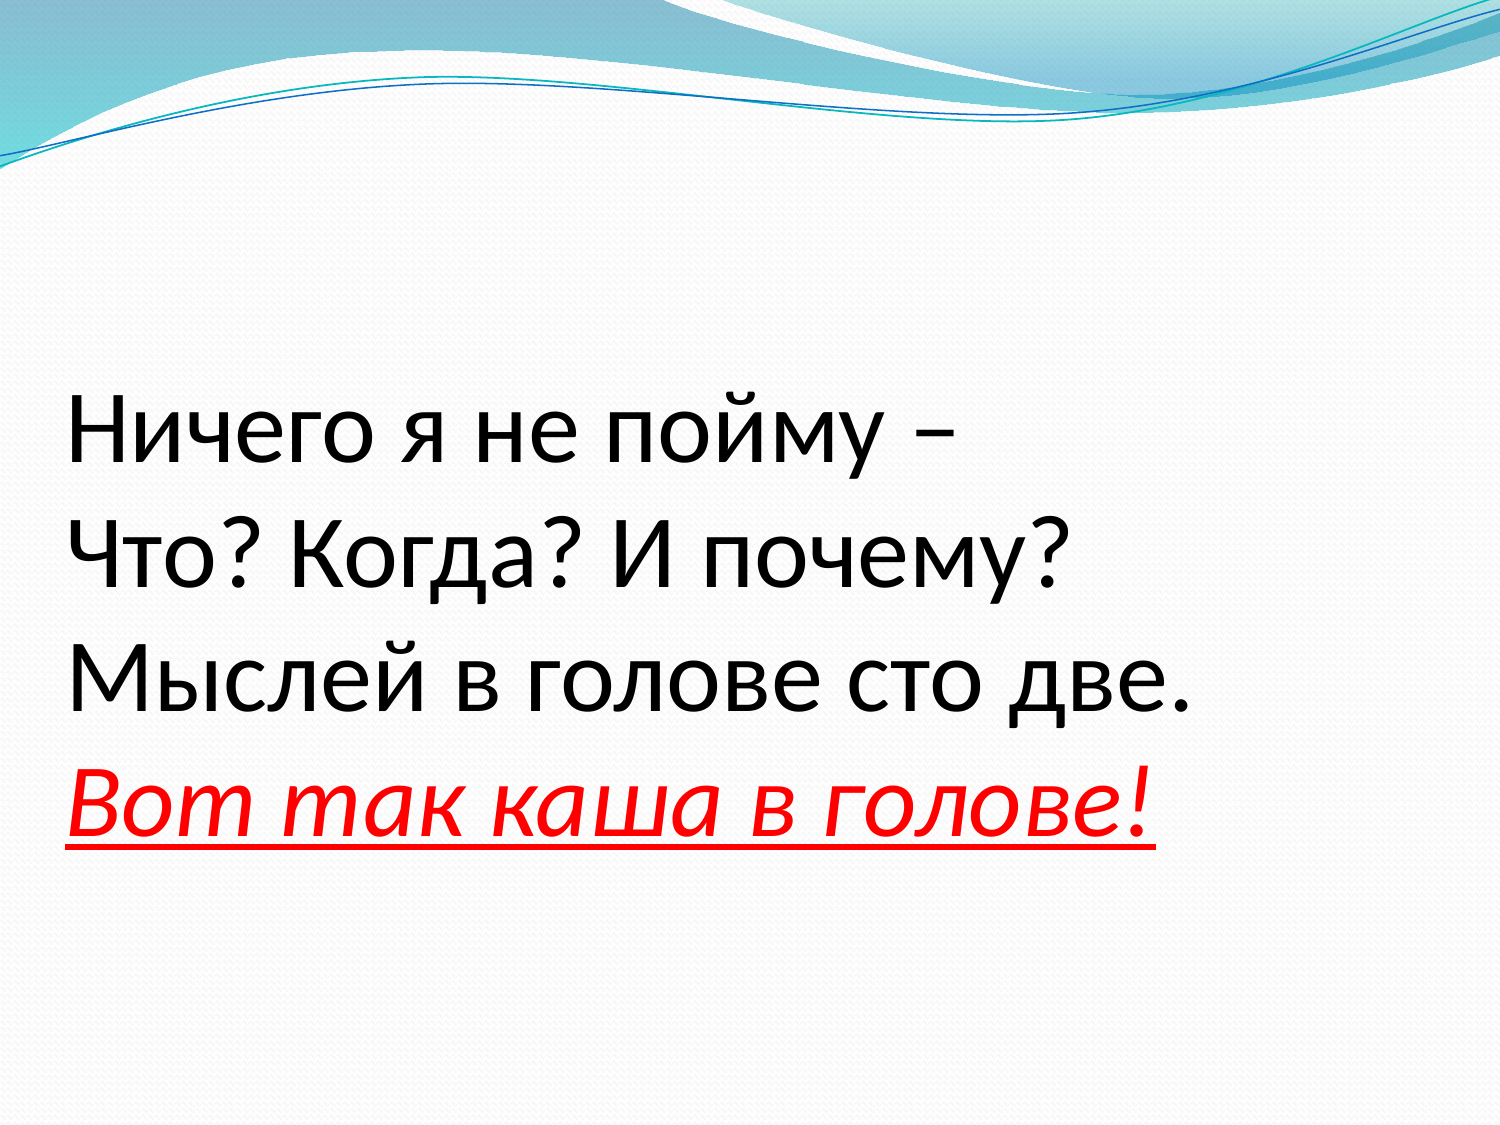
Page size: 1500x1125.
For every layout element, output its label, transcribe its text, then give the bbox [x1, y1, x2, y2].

title Ничего я не пойму – Что? Когда? И почему? Мыслей в голове сто две. Вот так каша в голове! [64, 278, 1440, 858]
